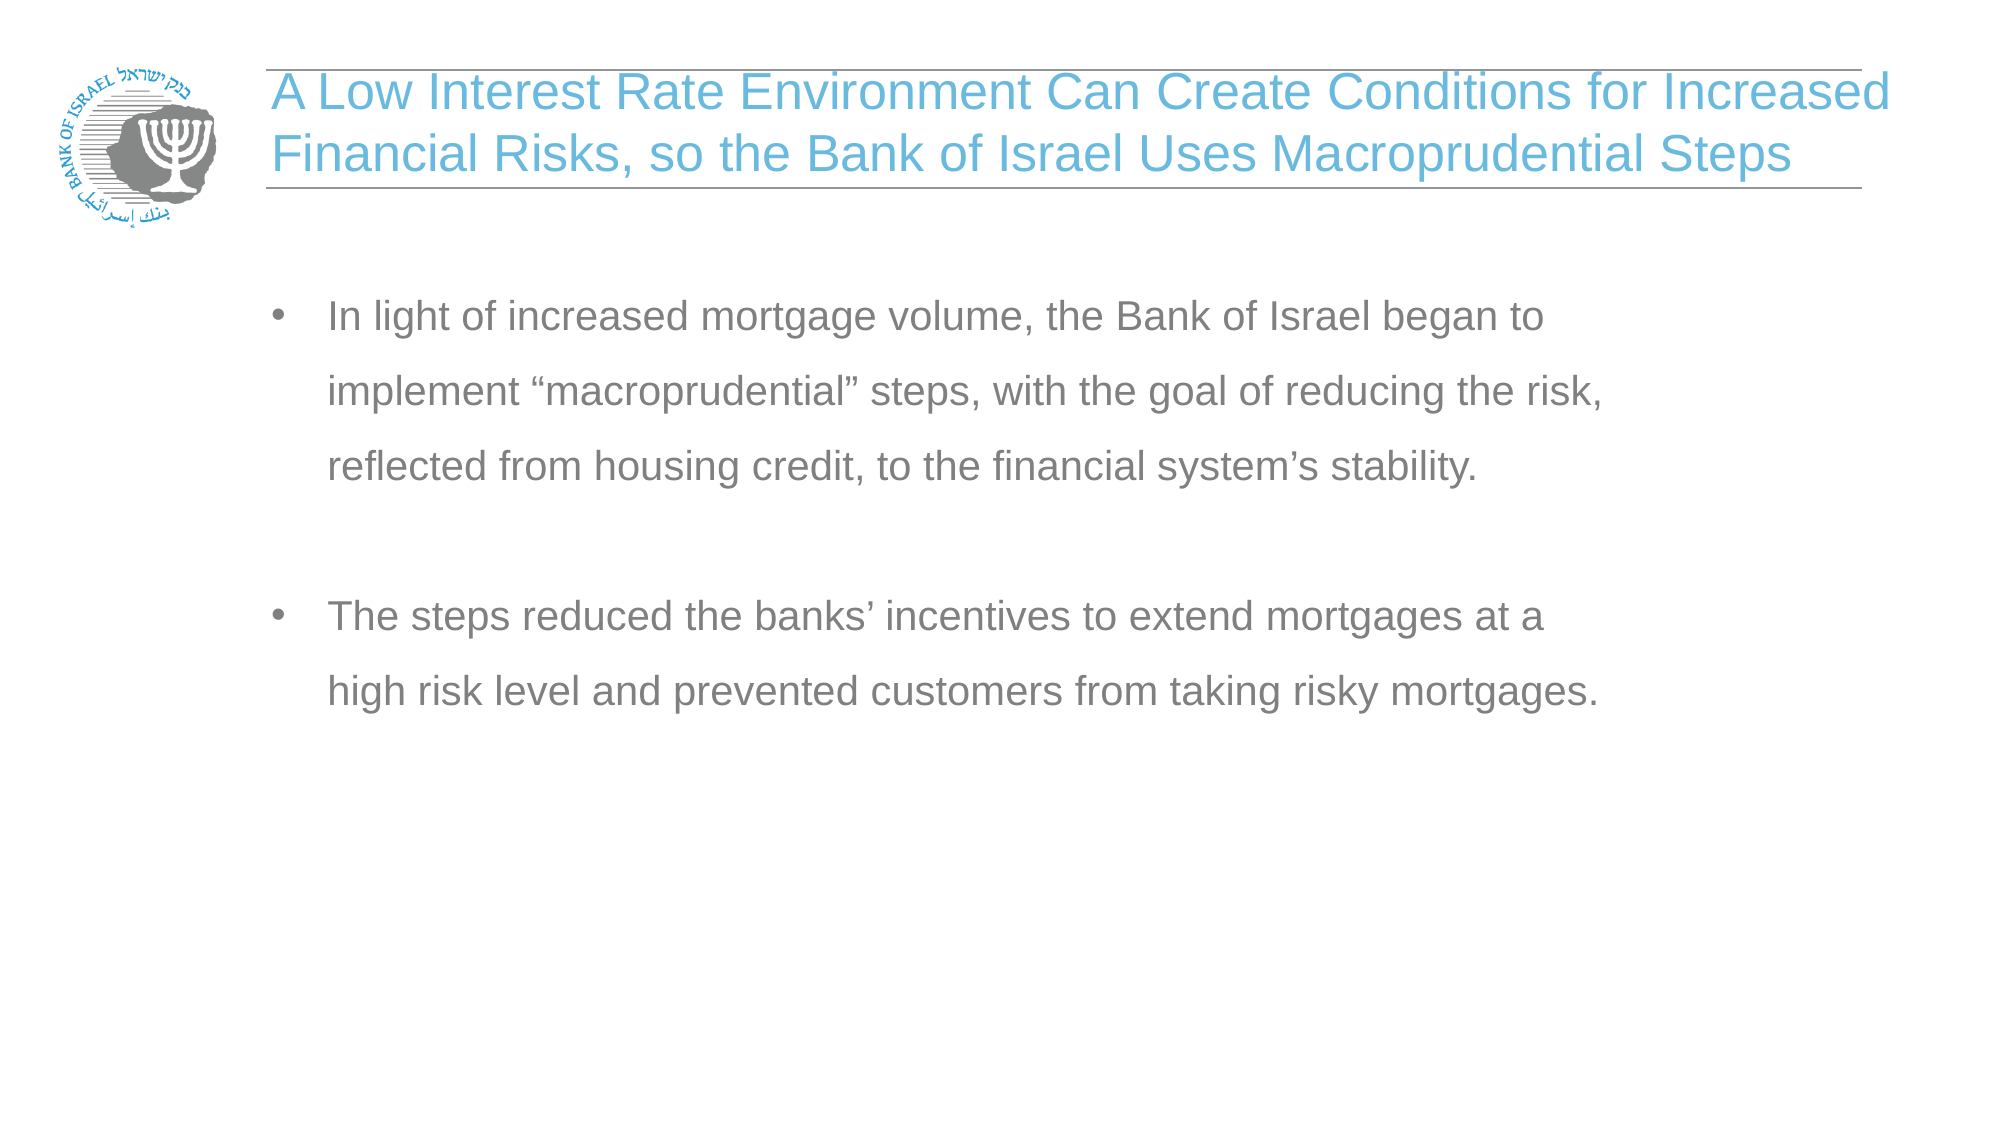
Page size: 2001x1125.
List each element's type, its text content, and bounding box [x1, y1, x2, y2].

picture [42, 50, 233, 241]
text_box In light of increased mortgage volume, the Bank of Israel began to implement “macroprudential” steps, with the goal of reducing the risk, reflected from housing credit, to the financial system’s stability. The steps reduced the banks’ incentives to extend mortgages at a high risk level and prevented customers from taking risky mortgages. [256, 256, 1648, 722]
text_box A Low Interest Rate Environment Can Create Conditions for Increased Financial Risks, so the Bank of Israel Uses Macroprudential Steps [256, 17, 1979, 222]
